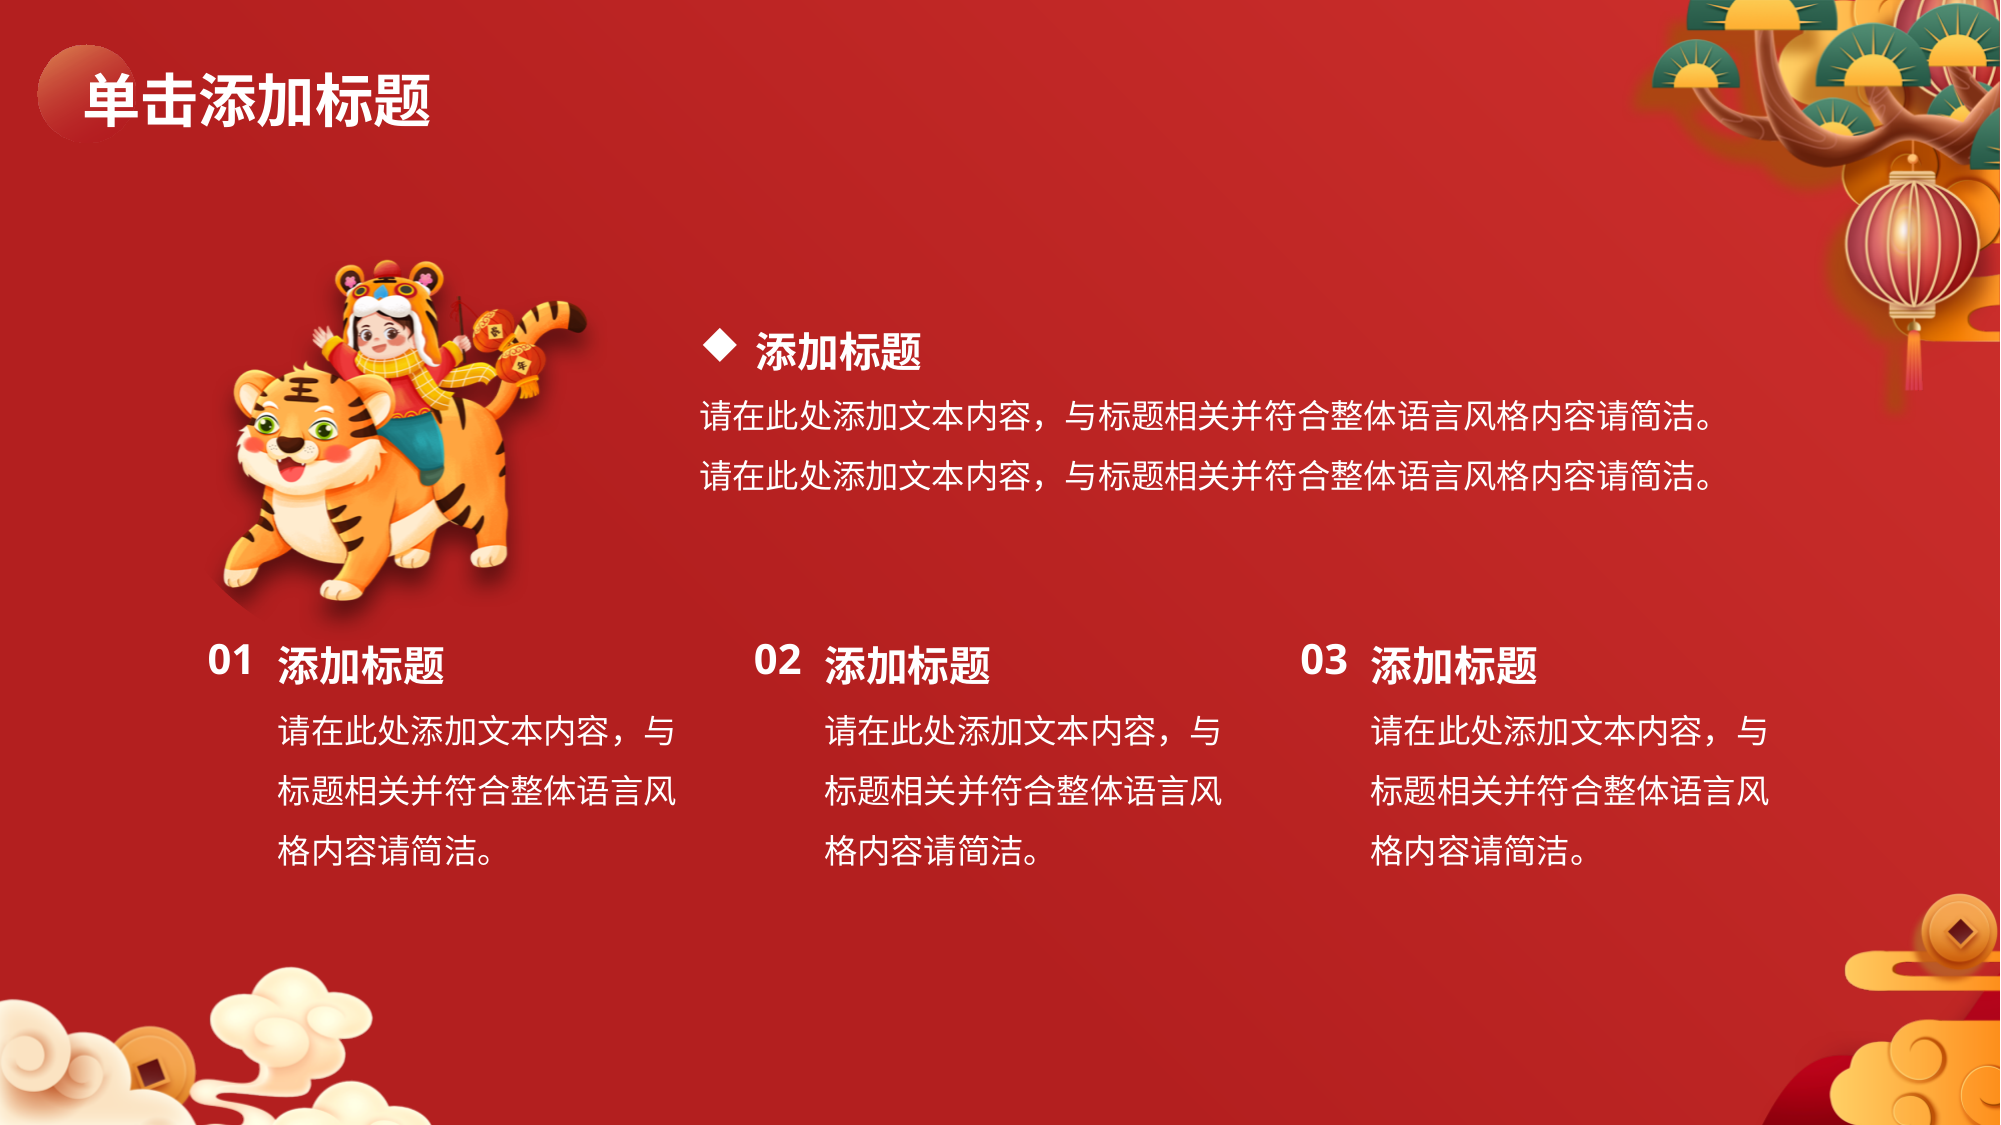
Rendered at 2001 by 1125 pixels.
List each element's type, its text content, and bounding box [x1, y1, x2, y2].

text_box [192, 607, 1809, 881]
picture [147, 167, 638, 658]
picture [1600, 0, 2000, 433]
picture [1734, 878, 2000, 1125]
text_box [37, 44, 468, 143]
picture [0, 949, 437, 1125]
text_box 添加标题 请在此处添加文本内容，与标题相关并符合整体语言风格内容请简洁。 请在此处添加文本内容，与标题相关并符合整体语言风格内容请简洁。 [684, 293, 1819, 503]
